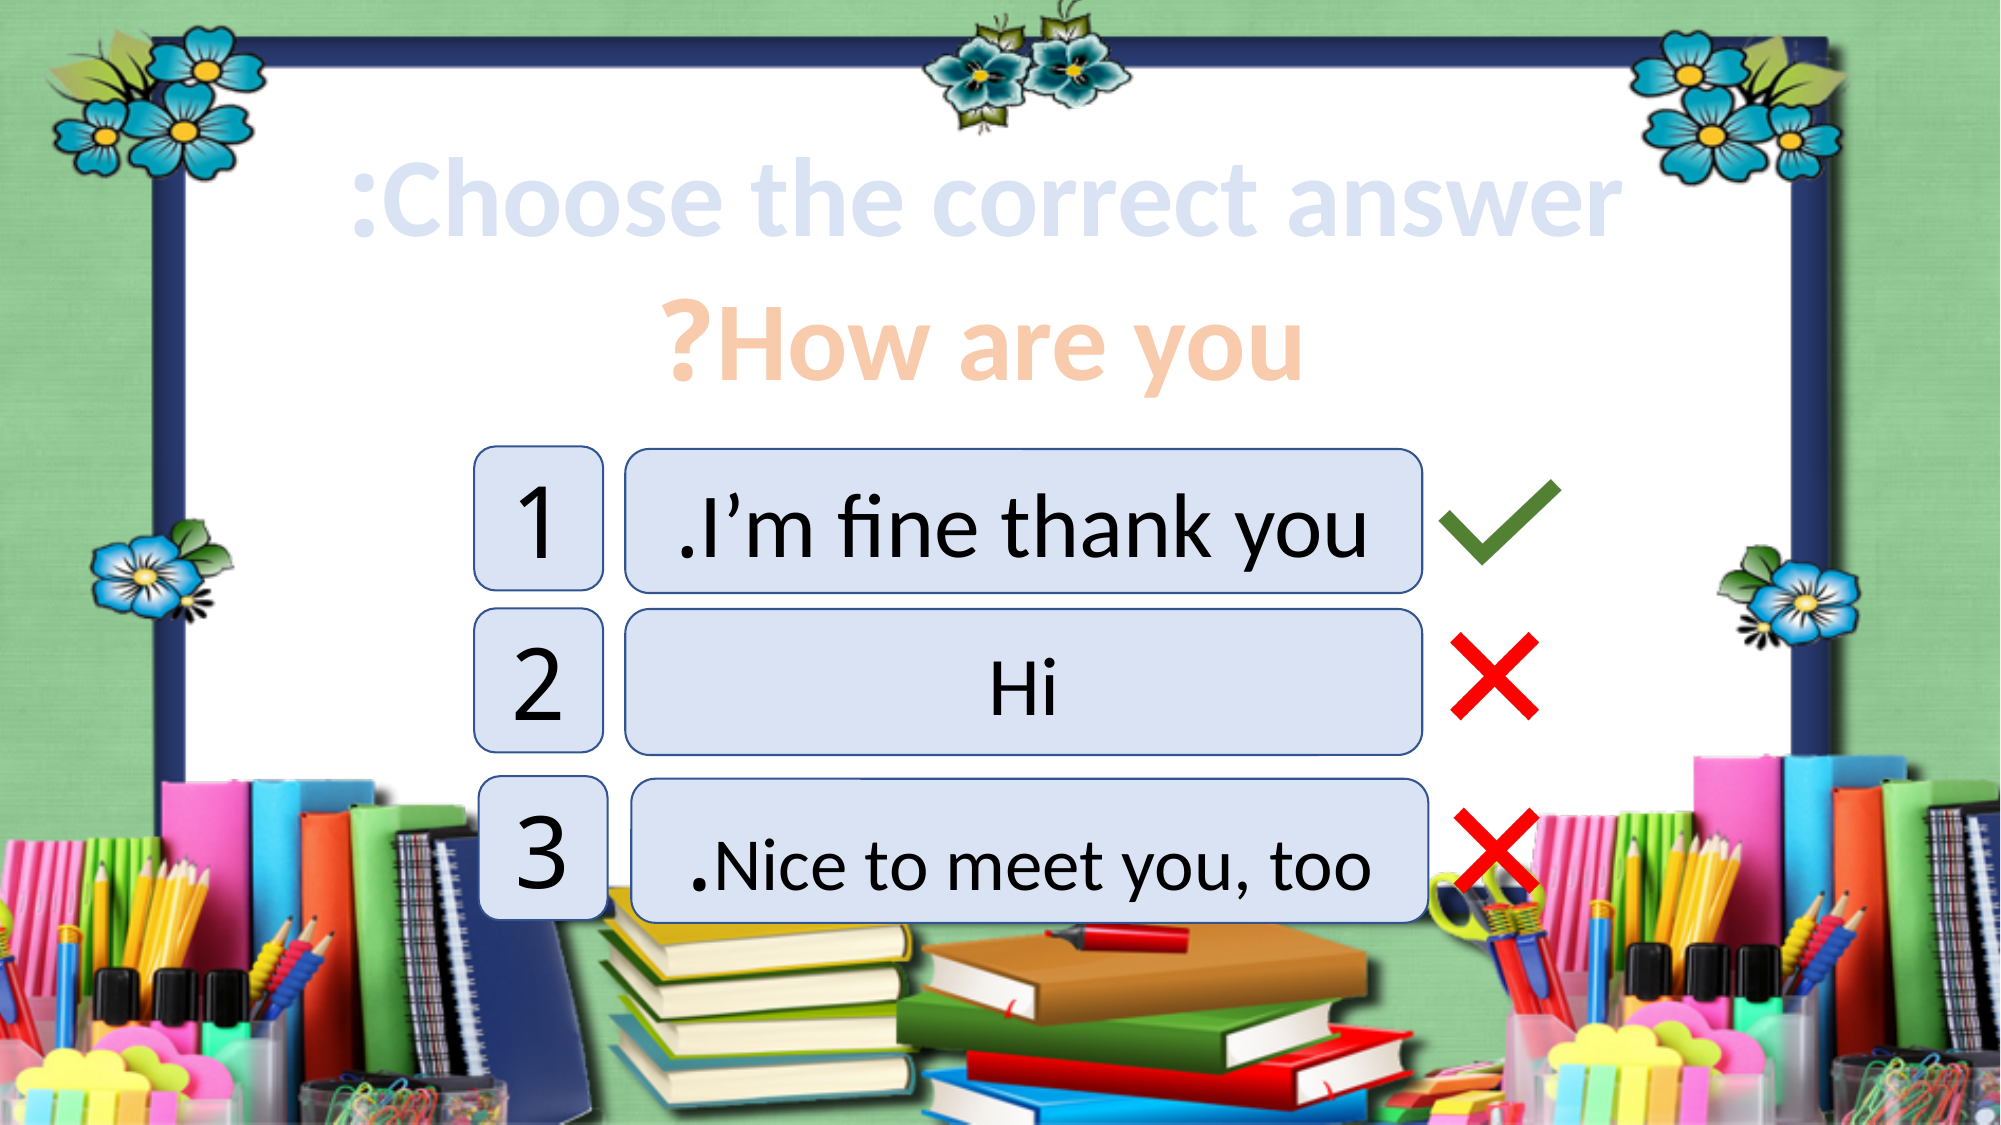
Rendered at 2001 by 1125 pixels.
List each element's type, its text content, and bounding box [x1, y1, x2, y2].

text_box I’m fine thank you. [624, 447, 1424, 595]
picture [0, 0, 2001, 1125]
text_box Choose the correct answer: [331, 116, 1641, 267]
text_box How are you? [640, 260, 1322, 411]
text_box 2 [473, 607, 605, 754]
text_box Nice to meet you, too. [630, 777, 1430, 924]
text_box 1 [473, 445, 605, 592]
text_box 3 [477, 775, 609, 922]
text_box Hi [624, 607, 1424, 757]
